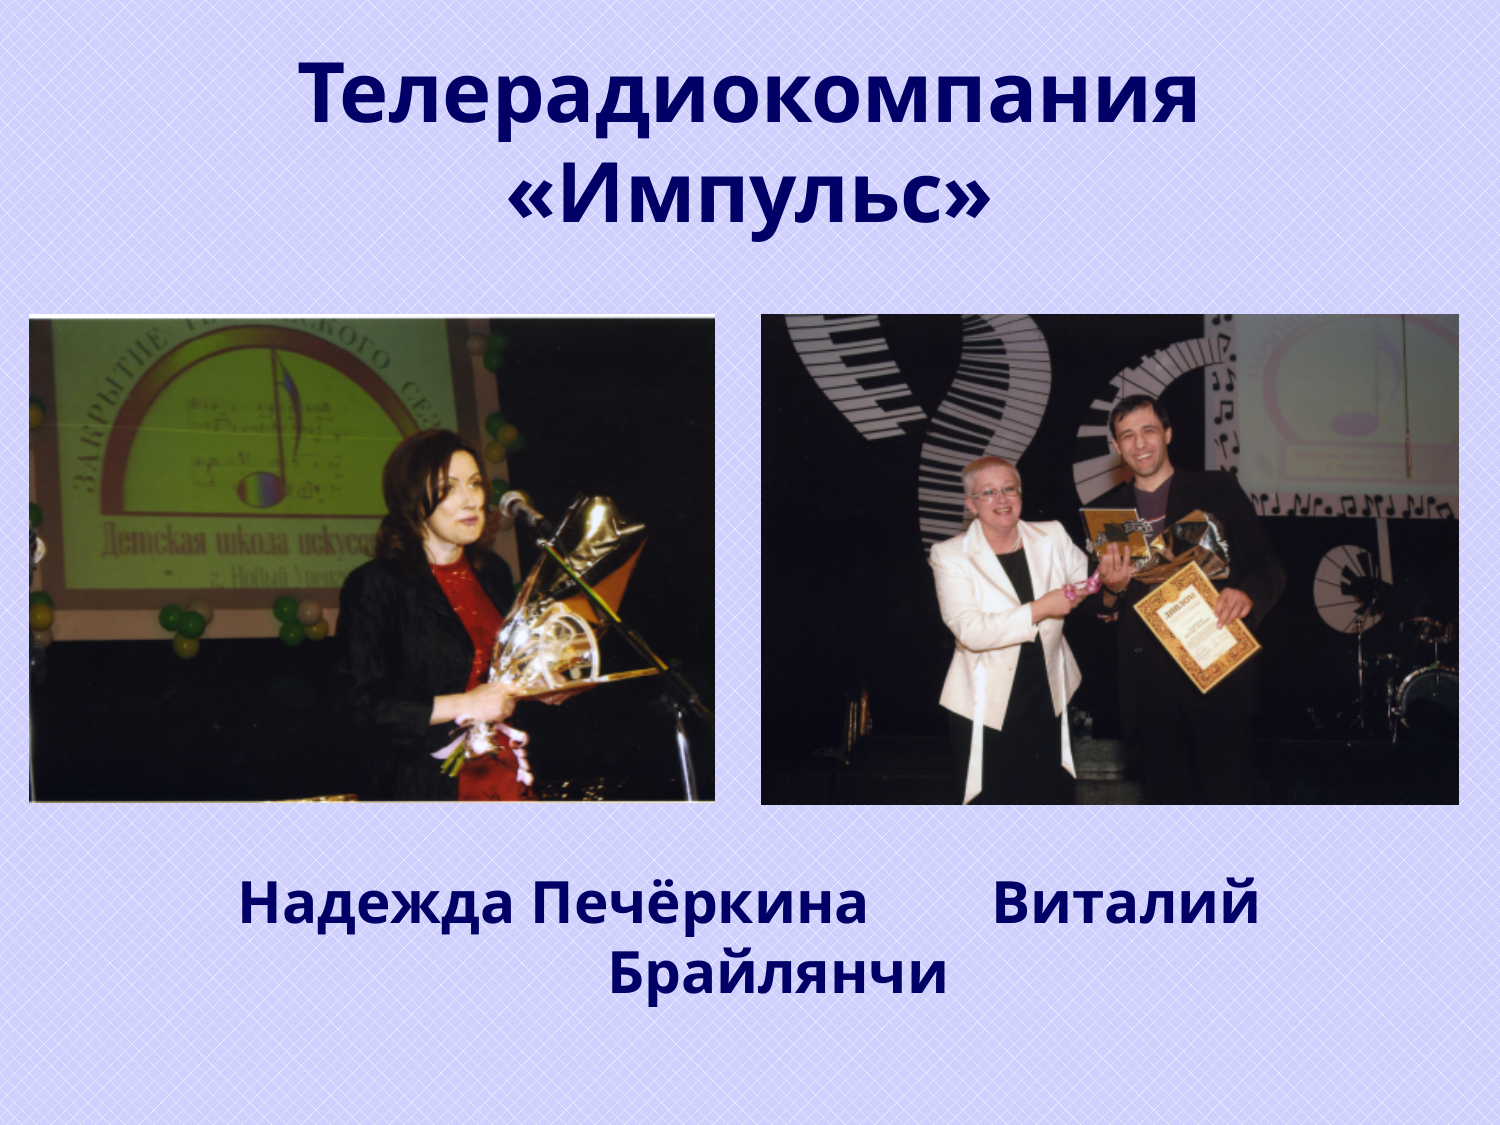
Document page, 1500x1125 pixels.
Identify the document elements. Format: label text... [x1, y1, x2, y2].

title Телерадиокомпания «Импульс» [74, 44, 1426, 233]
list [29, 314, 715, 803]
list Надежда Печёркина Виталий Брайлянчи [74, 857, 1426, 1006]
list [761, 314, 1459, 805]
